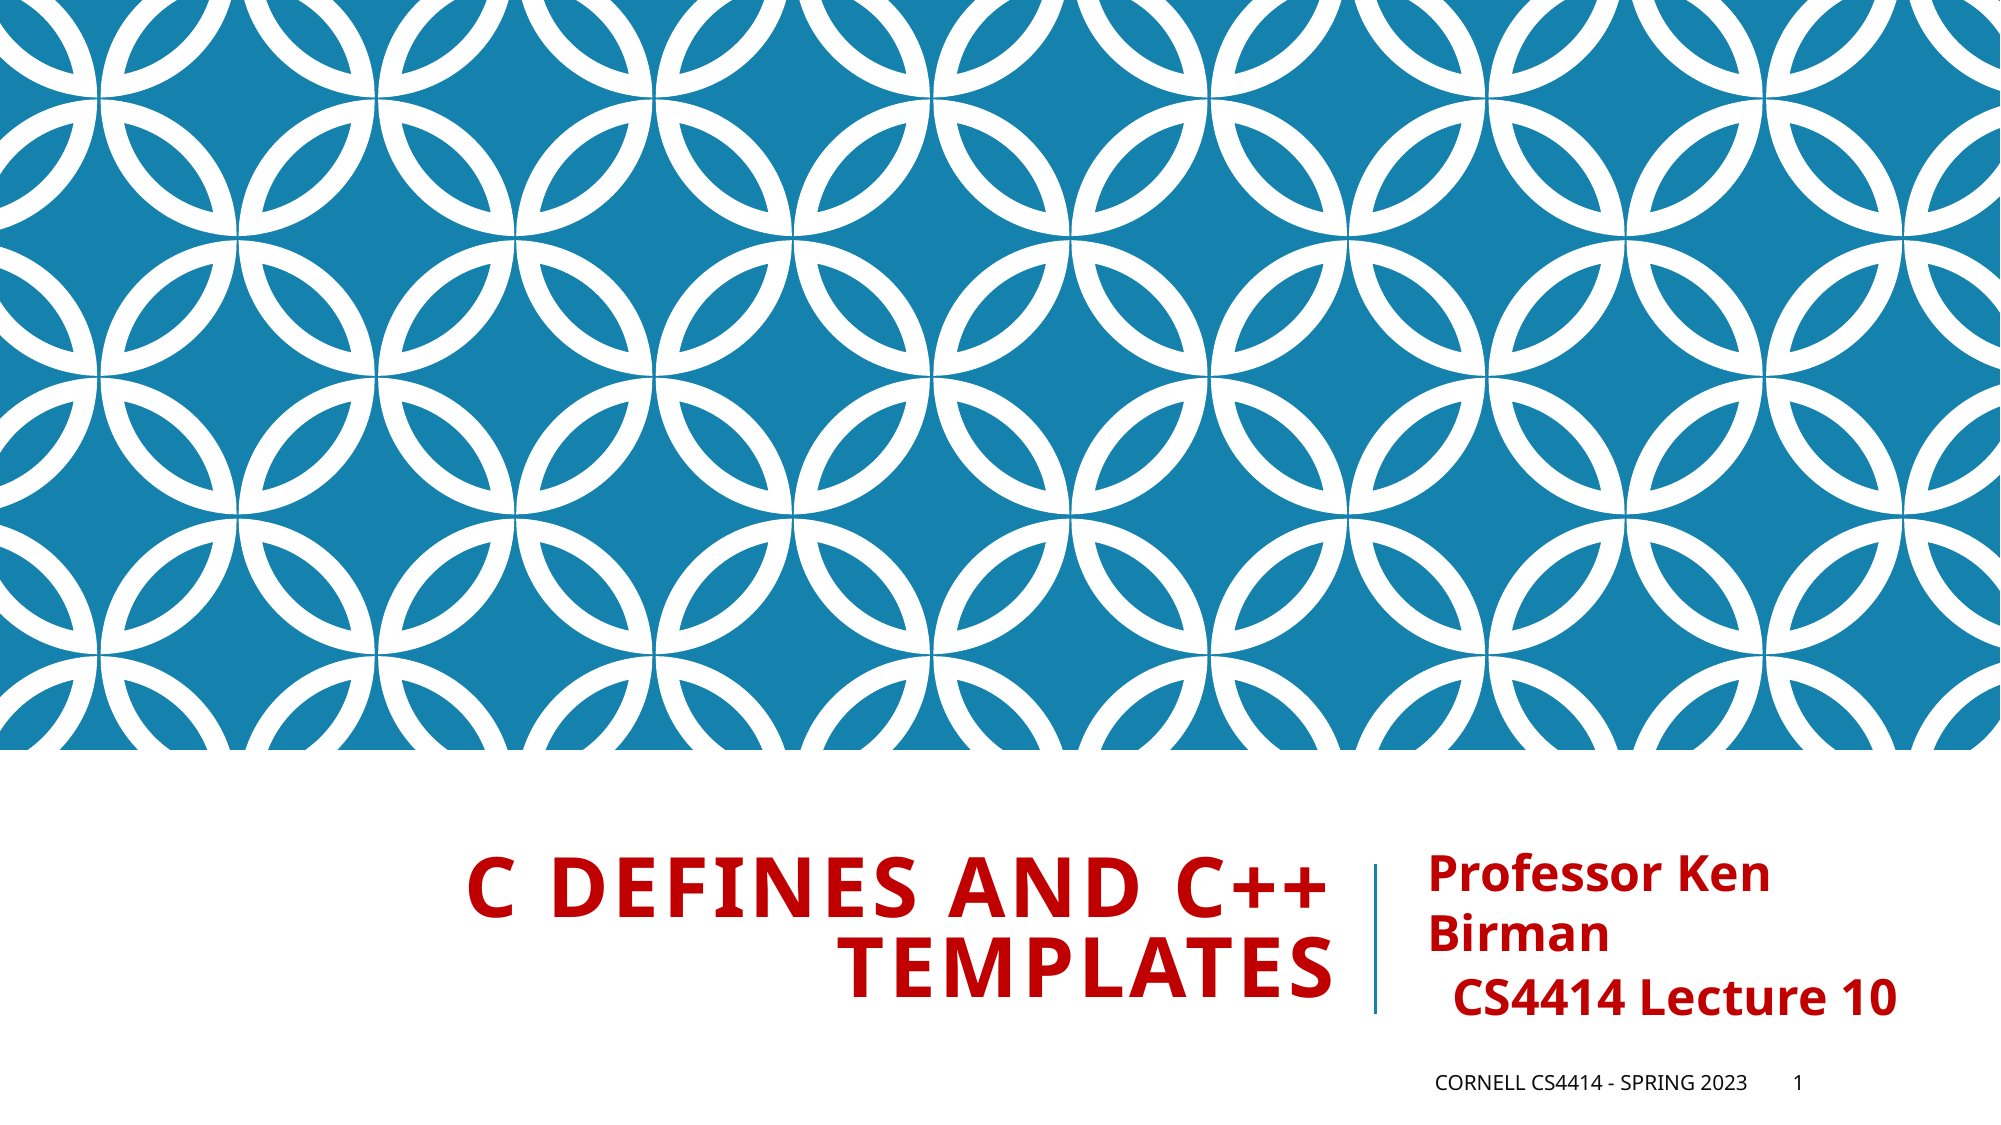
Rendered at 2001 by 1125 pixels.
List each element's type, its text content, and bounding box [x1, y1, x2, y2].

slide_number 1 [1777, 1061, 1938, 1107]
footer Cornell CS4414 - Spring 2023 [794, 1061, 1763, 1107]
title C Defines and C++ Templates [75, 813, 1350, 1054]
subtitle Professor Ken Birman CS4414 Lecture 10 [1412, 813, 1938, 1054]
